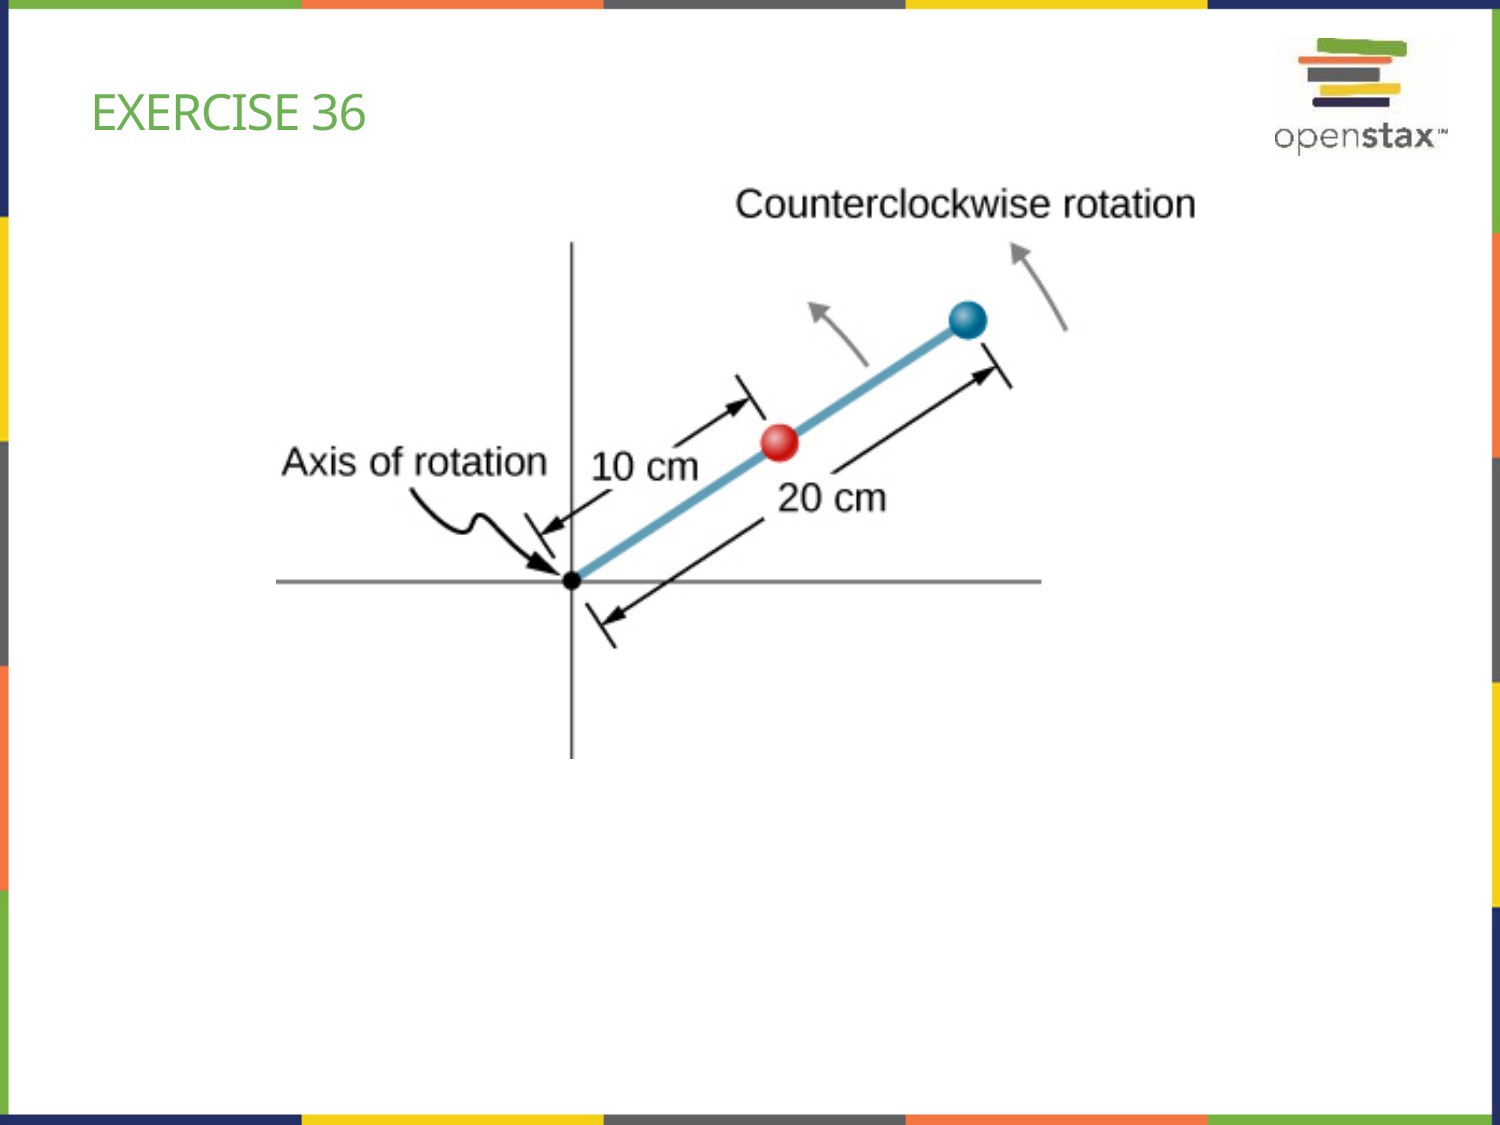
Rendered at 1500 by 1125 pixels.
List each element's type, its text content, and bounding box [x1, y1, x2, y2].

picture [0, 0, 1500, 1125]
title EXERCISE 36 [75, 39, 1274, 148]
